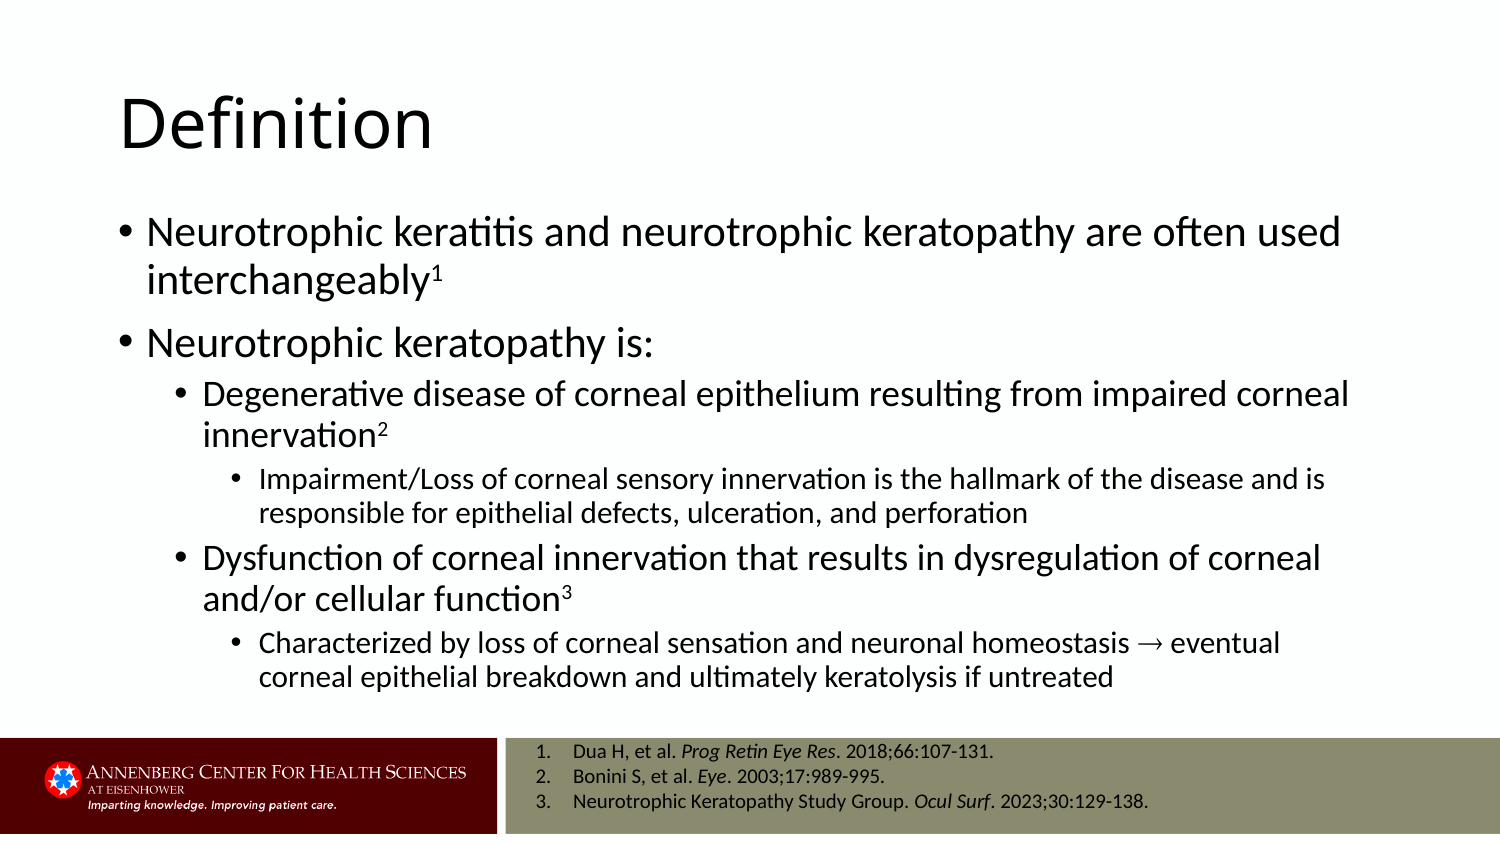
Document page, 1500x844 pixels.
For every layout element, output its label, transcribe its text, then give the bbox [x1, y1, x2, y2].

list Neurotrophic keratitis and neurotrophic keratopathy are often used interchangeably1 Neurotrophic keratopathy is: Degenerative disease of corneal epithelium resulting from impaired corneal innervation2 Impairment/Loss of corneal sensory innervation is the hallmark of the disease and is responsible for epithelial defects, ulceration, and perforation Dysfunction of corneal innervation that results in dysregulation of corneal and/or cellular function3 Characterized by loss of corneal sensation and neuronal homeostasis  eventual corneal epithelial breakdown and ultimately keratolysis if untreated [103, 201, 1397, 737]
title Definition [103, 44, 1397, 201]
picture [0, 0, 1500, 844]
text_box Dua H, et al. Prog Retin Eye Res. 2018;66:107-131. Bonini S, et al. Eye. 2003;17:989-995. Neurotrophic Keratopathy Study Group. Ocul Surf. 2023;30:129-138. [520, 730, 1487, 821]
